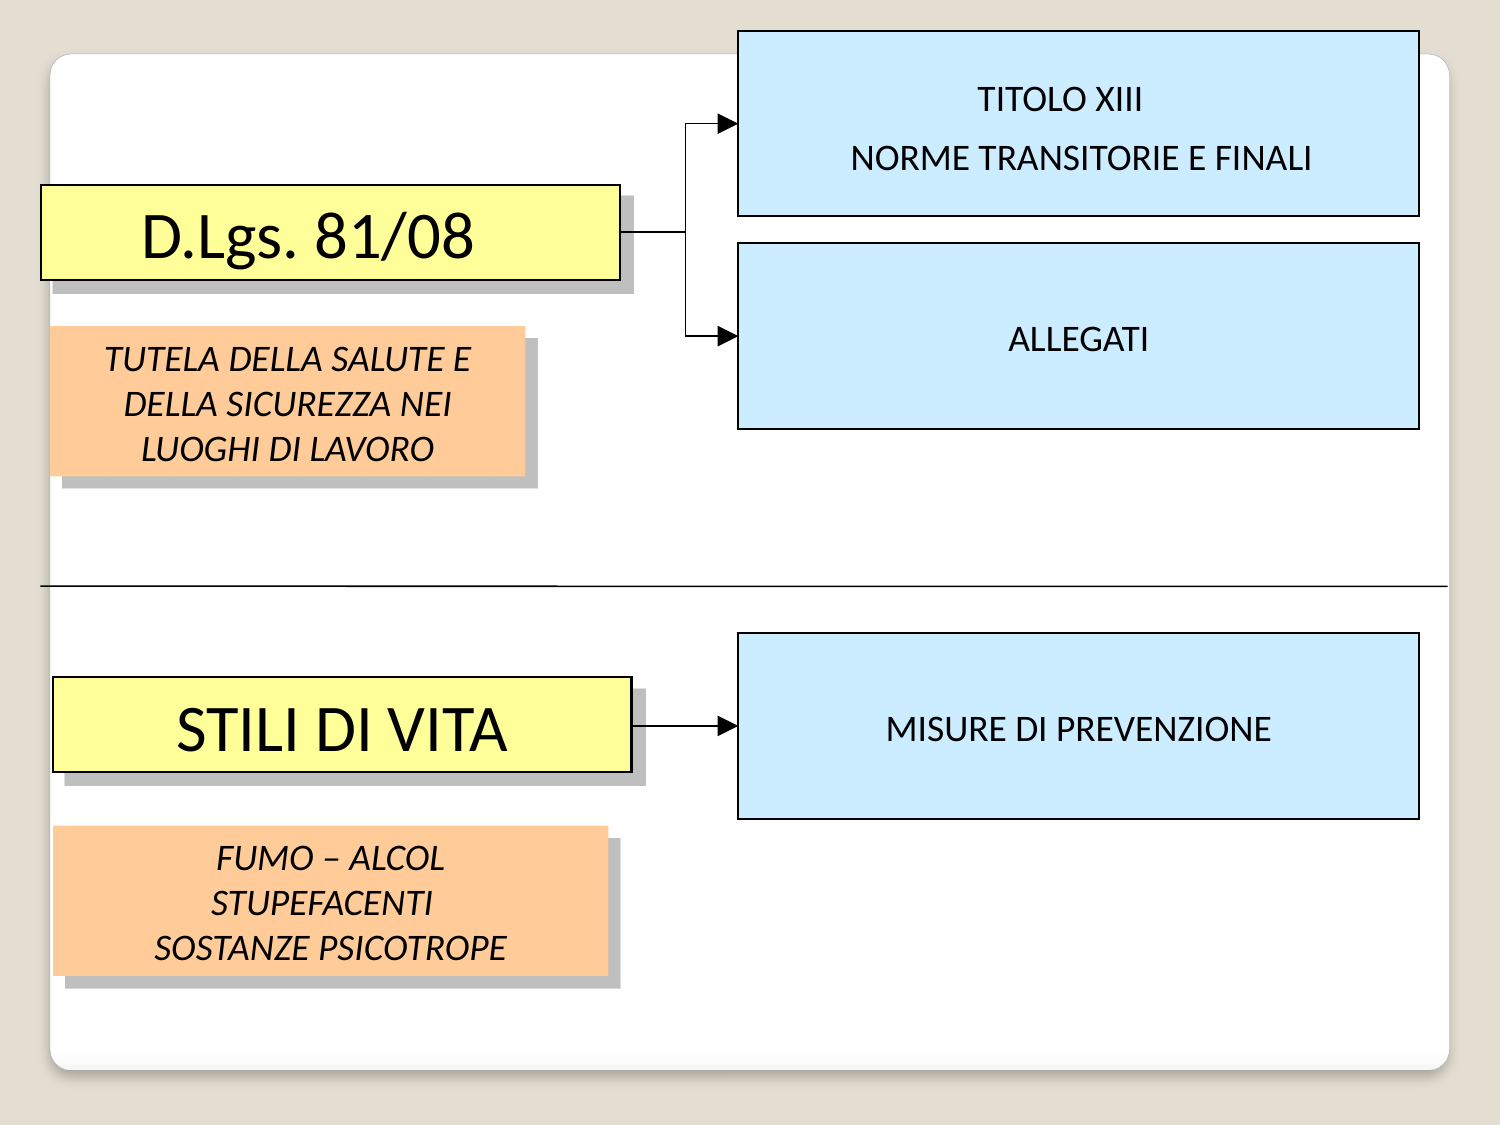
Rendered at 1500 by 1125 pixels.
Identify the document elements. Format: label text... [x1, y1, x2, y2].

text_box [619, 243, 739, 337]
text_box TITOLO XIII [962, 66, 1198, 125]
text_box NORME TRANSITORIE E FINALI [773, 125, 1390, 186]
text_box D.Lgs. 81/08 [41, 184, 612, 280]
text_box ALLEGATI [738, 243, 1420, 429]
text_box STILI DI VITA [52, 677, 632, 773]
text_box MISURE DI PREVENZIONE [738, 633, 1420, 819]
text_box FUMO – ALCOL STUPEFACENTI SOSTANZE PSICOTROPE [53, 825, 609, 976]
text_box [619, 123, 739, 233]
text_box [738, 30, 1420, 217]
text_box TUTELA DELLA SALUTE E DELLA SICUREZZA NEI LUOGHI DI LAVORO [49, 326, 526, 477]
